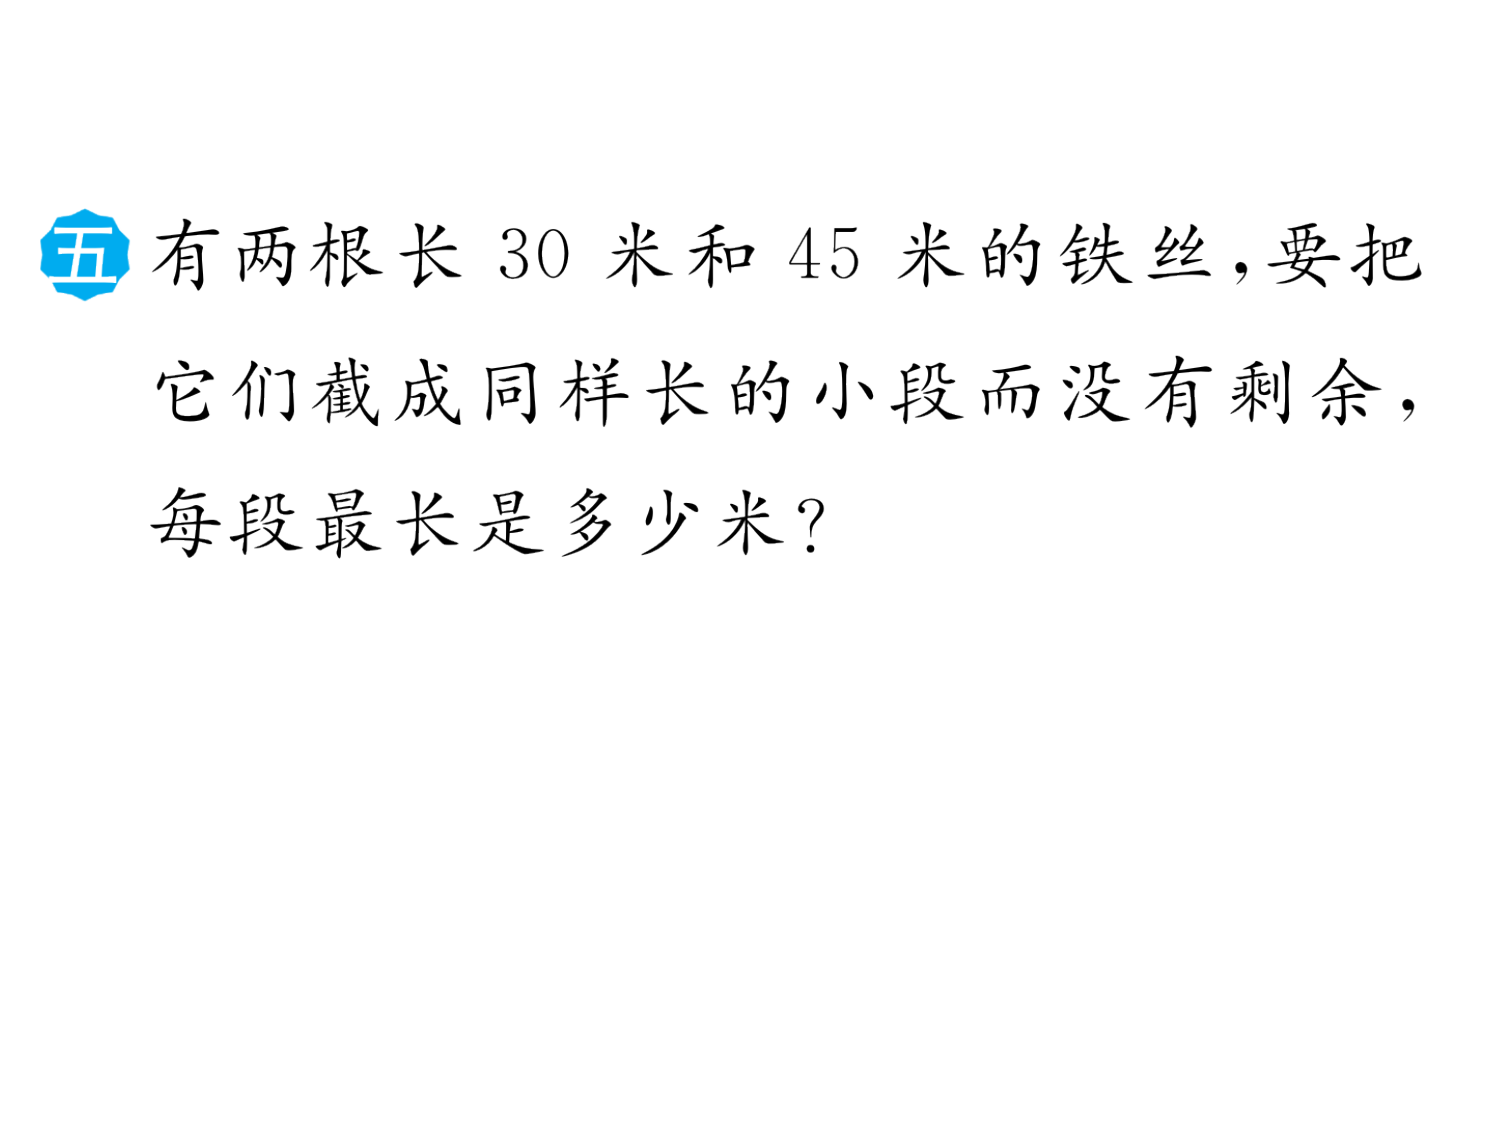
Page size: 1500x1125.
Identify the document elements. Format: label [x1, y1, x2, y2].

picture [35, 177, 1453, 940]
